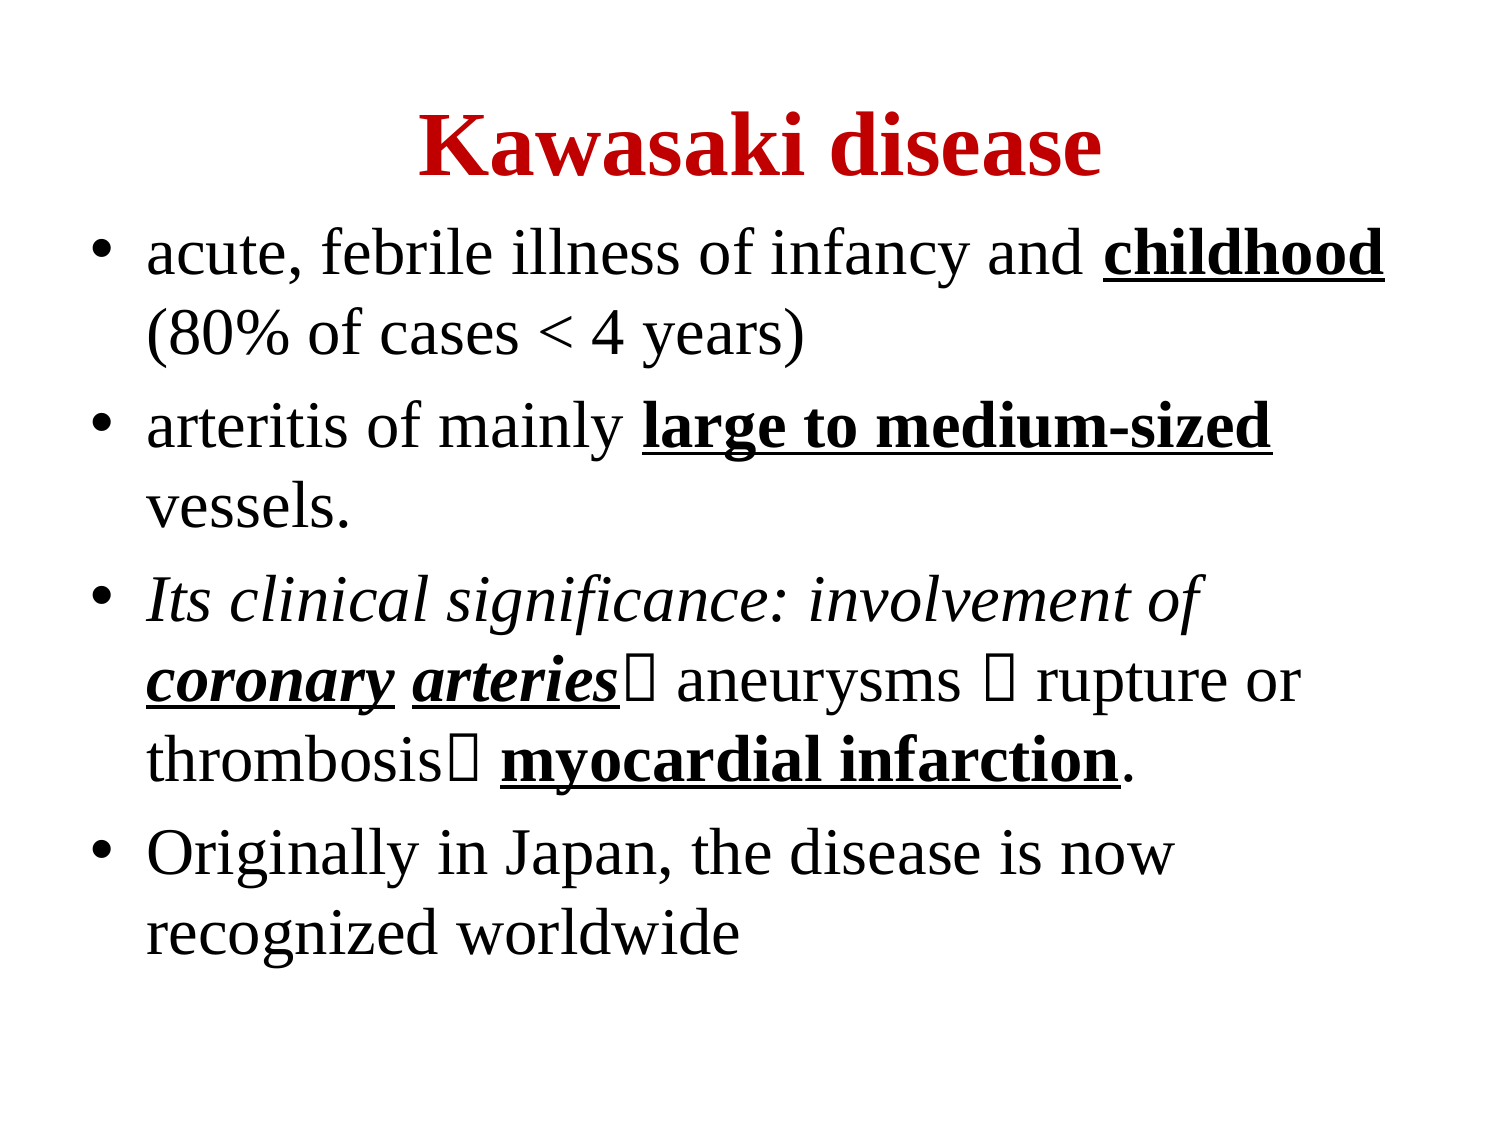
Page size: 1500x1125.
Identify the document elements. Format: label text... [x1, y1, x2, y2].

list acute, febrile illness of infancy and childhood (80% of cases < 4 years) arteritis of mainly large to medium-sized vessels. Its clinical significance: involvement of coronary arteries aneurysms  rupture or thrombosis myocardial infarction. Originally in Japan, the disease is now recognized worldwide [75, 200, 1425, 1005]
title Kawasaki disease [75, 45, 1425, 200]
